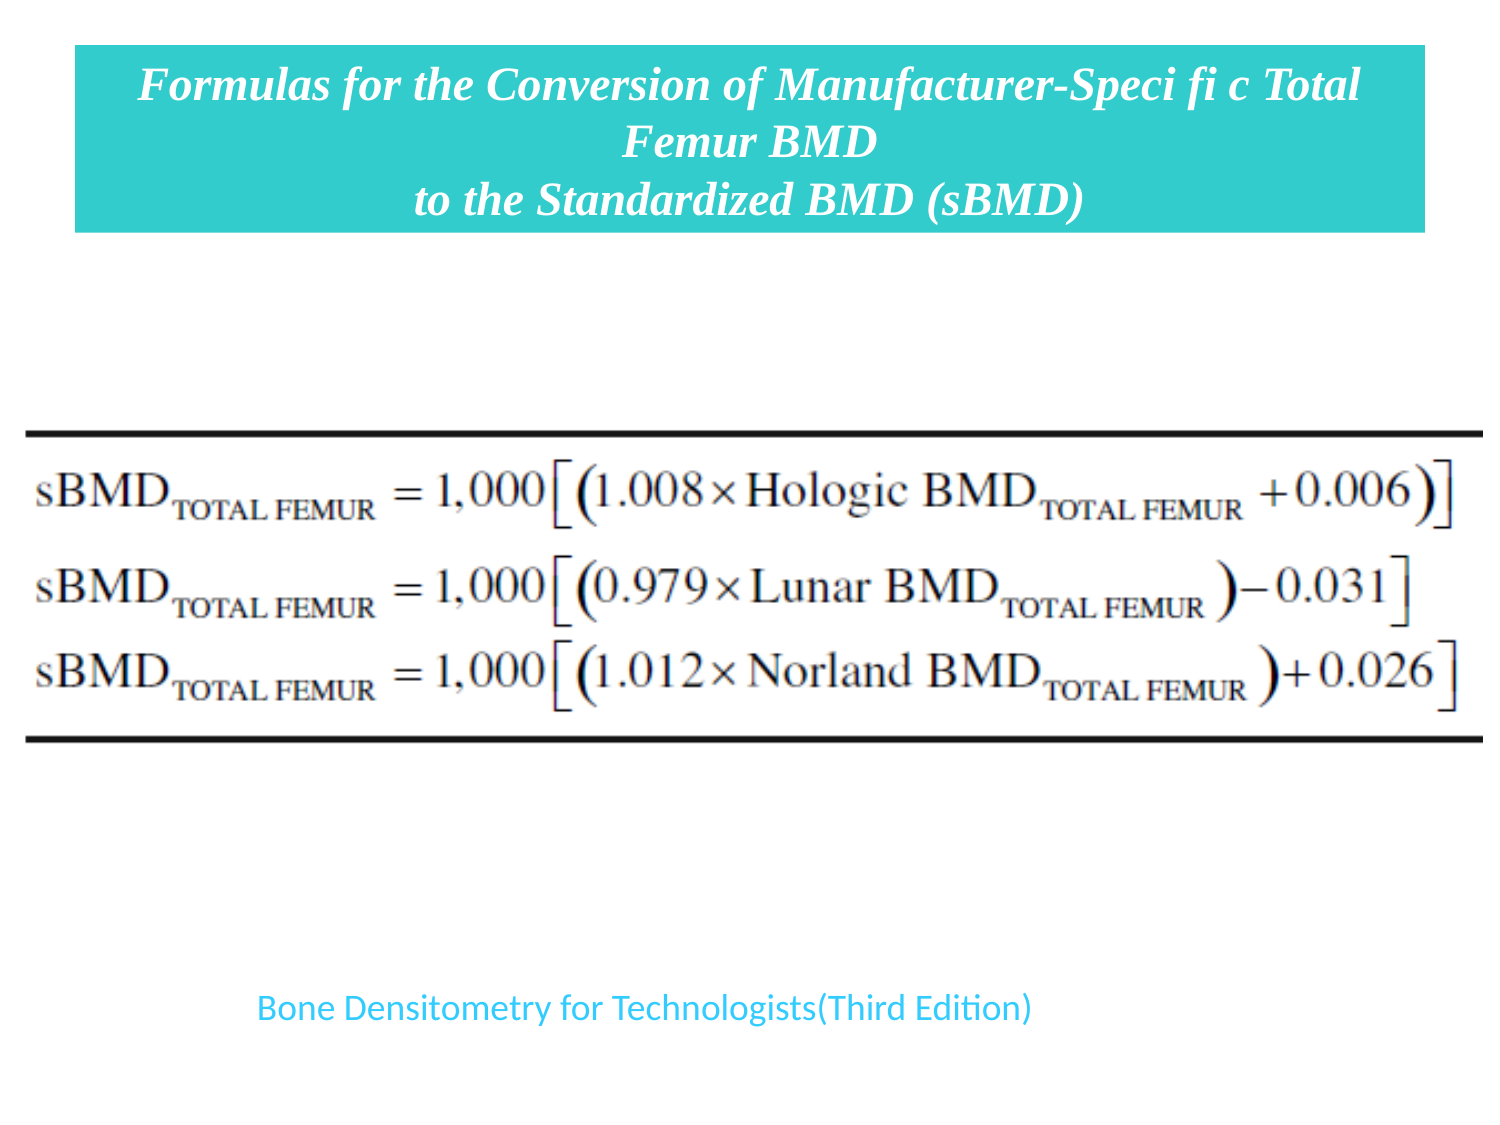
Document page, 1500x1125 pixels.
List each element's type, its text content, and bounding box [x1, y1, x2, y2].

text_box Bone Densitometry for Technologists(Third Edition) [242, 975, 1223, 1036]
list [3, 420, 1484, 750]
title Formulas for the Conversion of Manufacturer-Speci fi c Total Femur BMD to the Standardized BMD (sBMD) [75, 45, 1425, 233]
